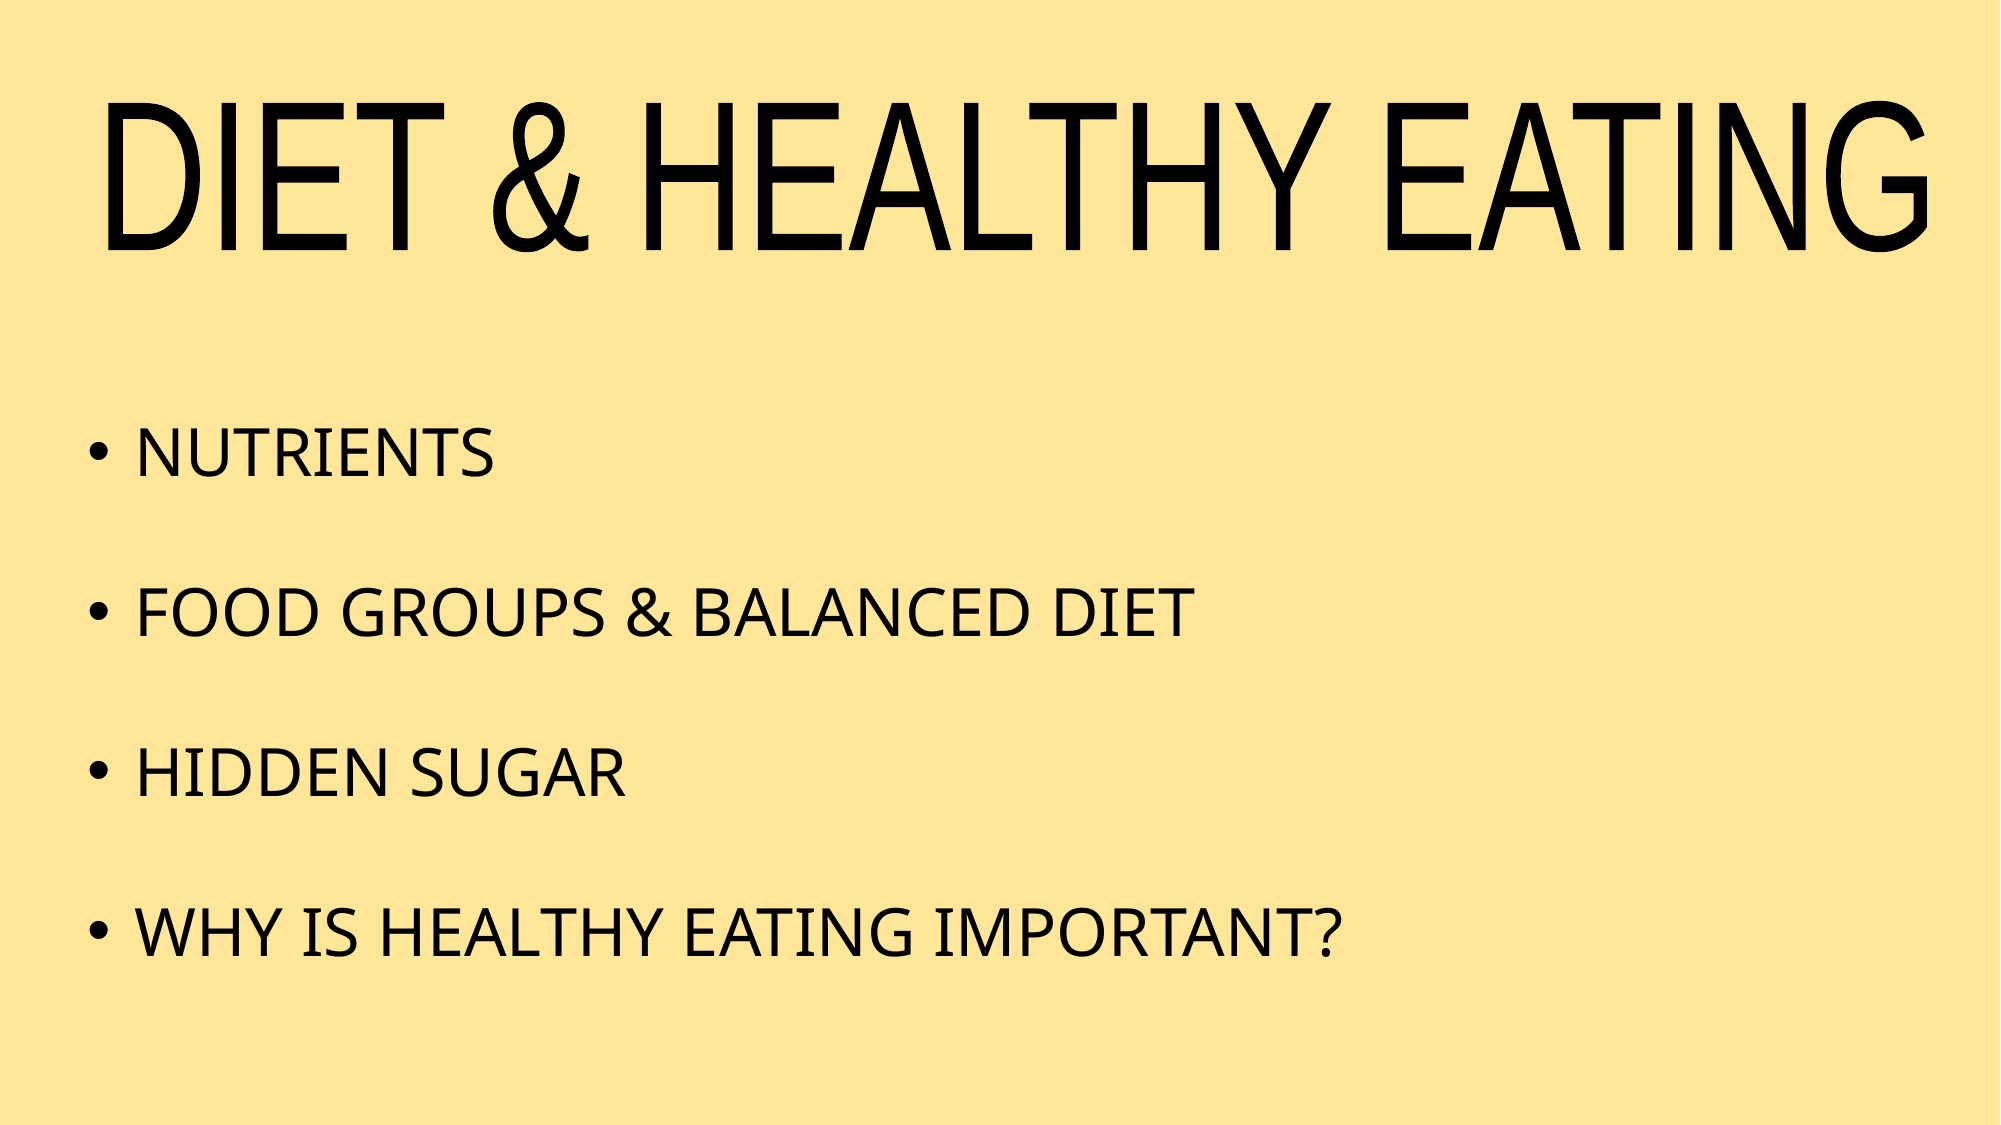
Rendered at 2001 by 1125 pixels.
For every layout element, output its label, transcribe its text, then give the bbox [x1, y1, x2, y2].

text_box NUTRIENTS FOOD GROUPS & BALANCED DIET HIDDEN SUGAR WHY IS HEALTHY EATING IMPORTANT? [72, 322, 1963, 978]
